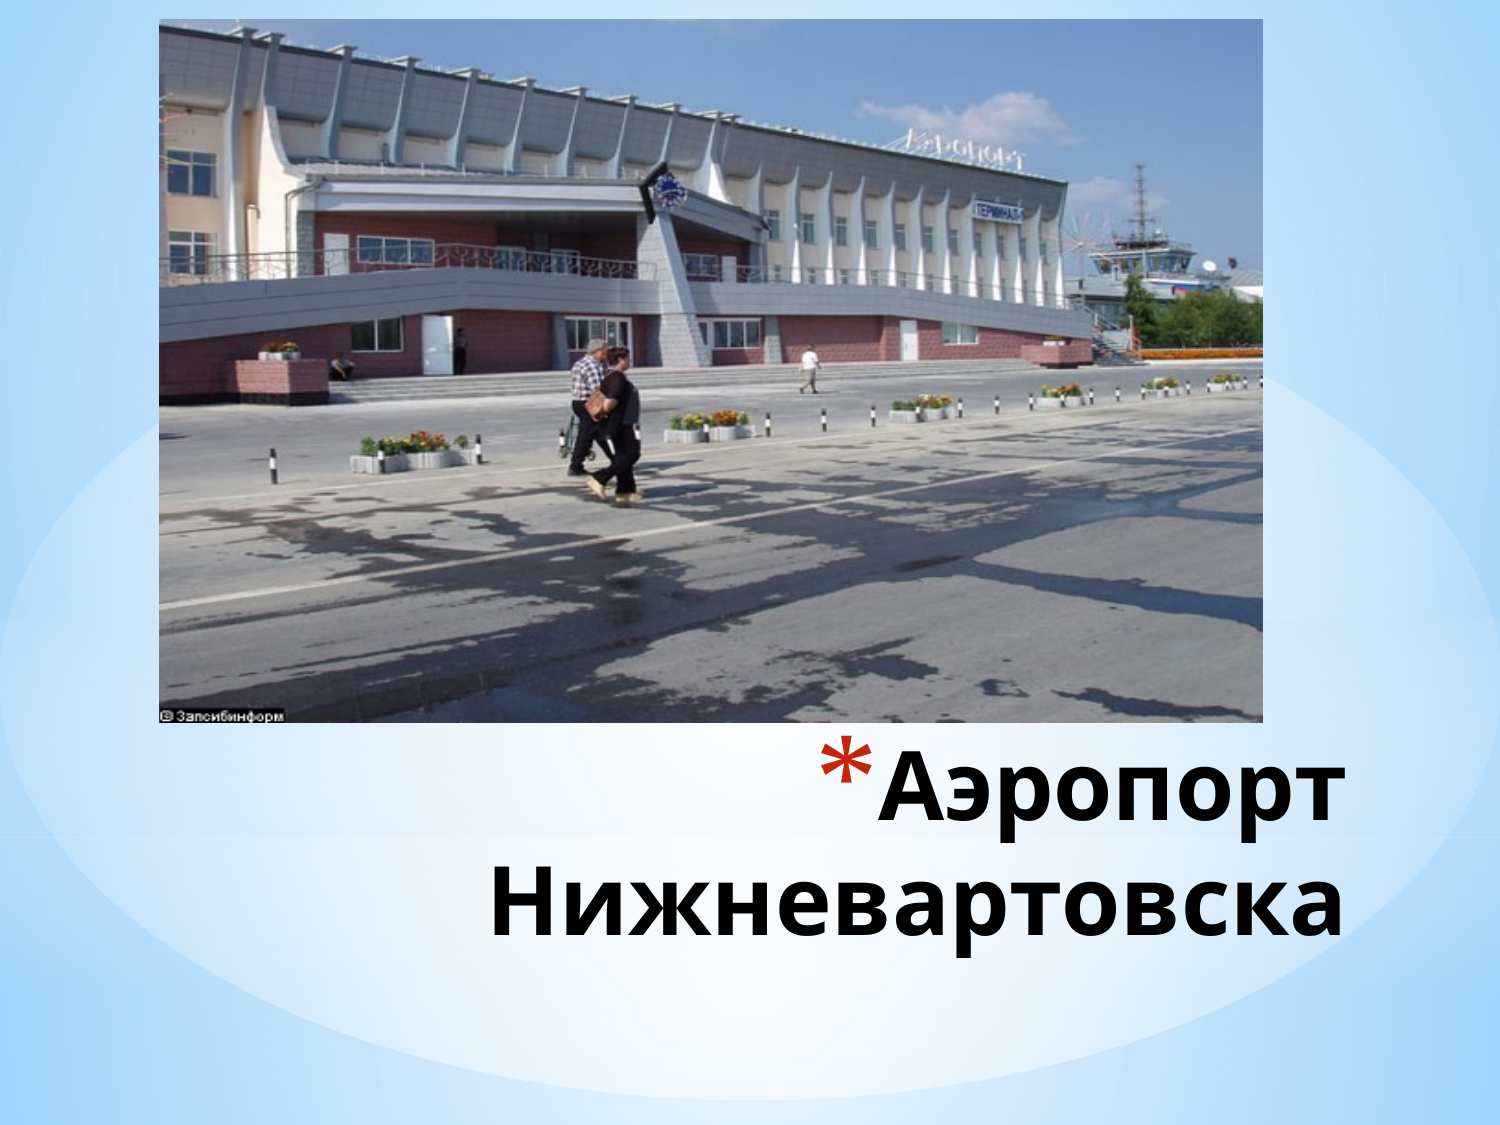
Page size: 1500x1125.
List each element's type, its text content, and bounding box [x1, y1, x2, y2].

title Аэропорт Нижневартовска [294, 717, 1363, 905]
picture [159, 18, 1263, 723]
